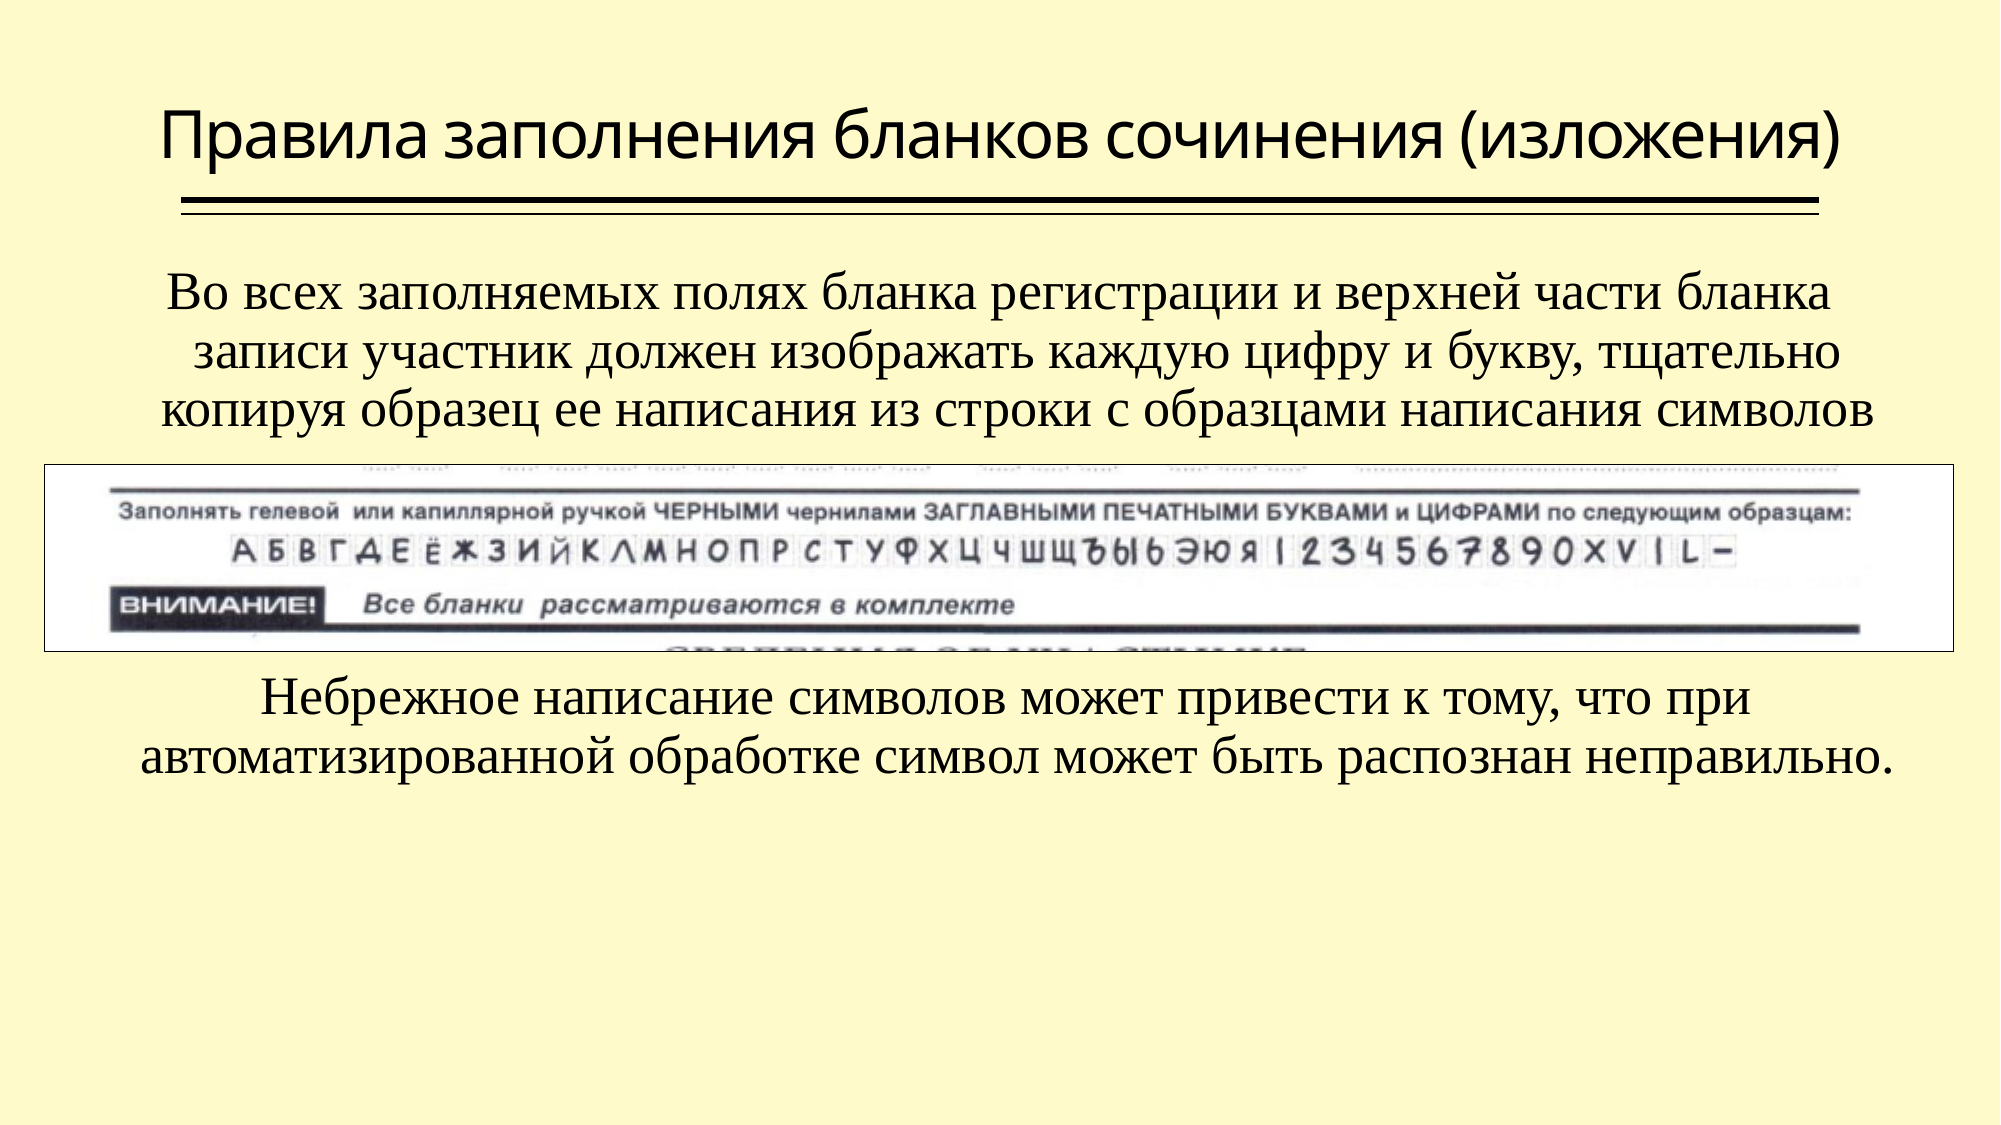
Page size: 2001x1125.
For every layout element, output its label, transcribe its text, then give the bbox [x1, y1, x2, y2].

list Во всех заполняемых полях бланка регистрации и верхней части бланка записи участник должен изображать каждую цифру и букву, тщательно копируя образец ее написания из строки с образцами написания символов Небрежное написание символов может привести к тому, что при автоматизированной обработке символ может быть распознан неправильно. [99, 662, 1900, 1006]
list Во всех заполняемых полях бланка регистрации и верхней части бланка записи участник должен изображать каждую цифру и букву, тщательно копируя образец ее написания из строки с образцами написания символов Небрежное написание символов может привести к тому, что при автоматизированной обработке символ может быть распознан неправильно. [99, 255, 1900, 464]
picture [45, 465, 1953, 651]
title Правила заполнения бланков сочинения (изложения) [99, 19, 1900, 181]
